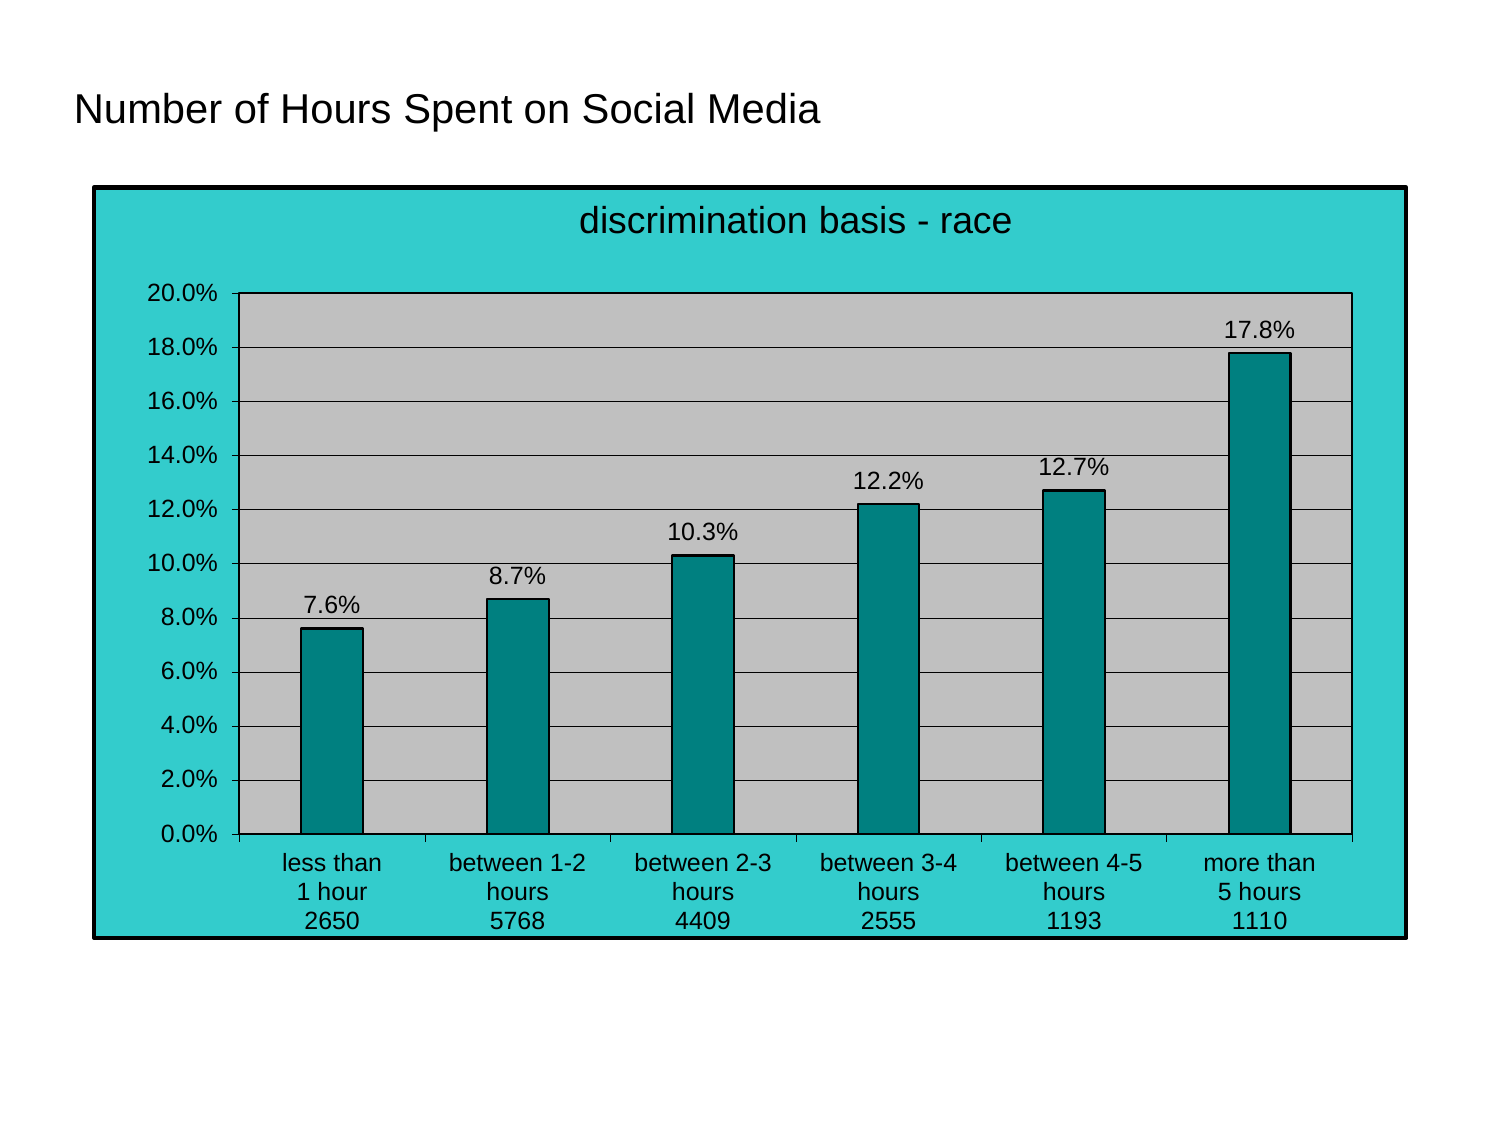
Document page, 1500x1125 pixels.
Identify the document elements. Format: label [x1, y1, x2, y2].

picture [91, 185, 1409, 940]
